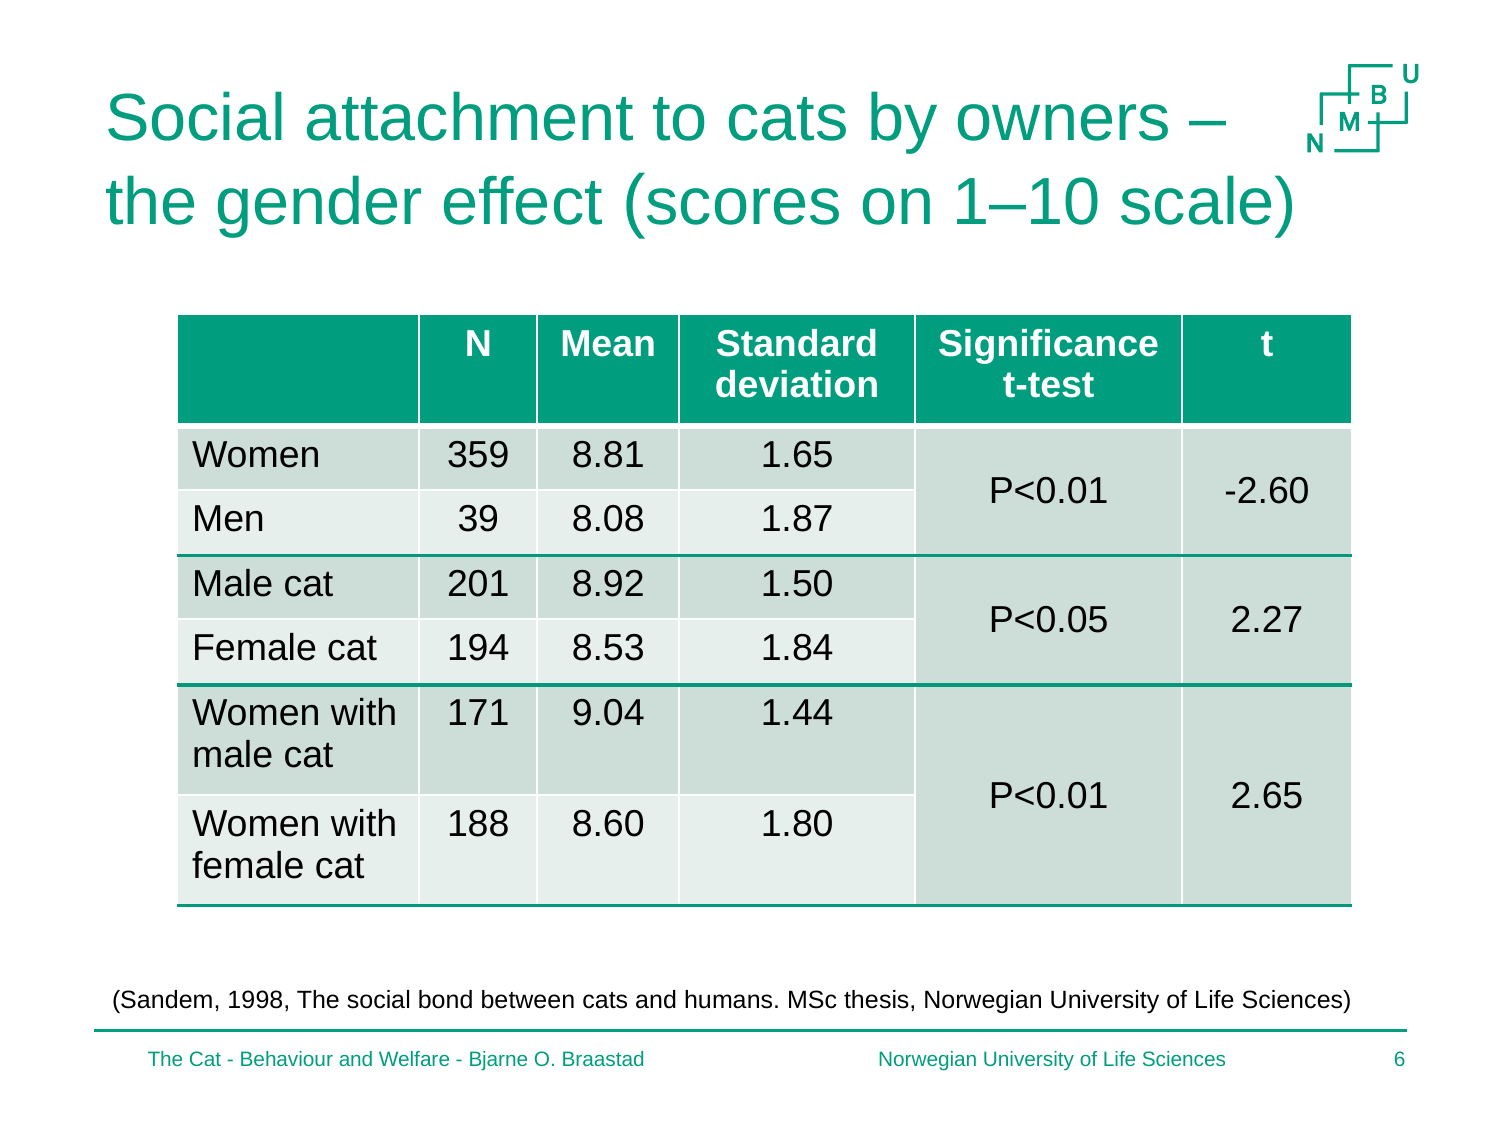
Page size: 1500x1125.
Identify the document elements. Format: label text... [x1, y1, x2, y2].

table_cell 1.50 [680, 564, 914, 618]
table_cell -2.60 [1183, 429, 1351, 554]
table_cell 8.53 [538, 620, 678, 683]
text_box Social attachment to cats by owners – the gender effect (scores on 1–10 scale) [90, 66, 1329, 246]
table_cell 2.65 [1183, 692, 1351, 904]
table_header Mean [538, 315, 678, 423]
table_header t [1183, 315, 1351, 423]
table_cell 188 [420, 796, 536, 904]
table_cell 9.04 [538, 693, 678, 794]
table_cell 1.80 [680, 796, 914, 904]
table_cell 2.27 [1183, 563, 1351, 683]
slide_number Norwegian University of Life Sciences [929, 1045, 1353, 1071]
table_header Significance t-test [916, 315, 1181, 423]
table_cell 1.84 [680, 620, 914, 683]
table_header N [420, 315, 536, 423]
table_cell 8.60 [538, 796, 678, 904]
slide_number 5 [1356, 1045, 1406, 1071]
text_box (Sandem, 1998, The social bond between cats and humans. MSc thesis, Norwegian University of Life Sciences) [97, 976, 1403, 1021]
table_cell 1.44 [680, 693, 914, 794]
table_cell Female cat [178, 620, 418, 683]
table_cell P<0.01 [916, 693, 1181, 904]
table_cell 171 [420, 693, 536, 794]
table_cell Male cat [178, 563, 418, 618]
table_cell 8.92 [538, 564, 678, 618]
table_cell Women with female cat [178, 796, 418, 904]
table_cell 194 [420, 620, 536, 683]
table_cell 8.81 [538, 429, 678, 489]
table_cell 1.65 [680, 429, 914, 489]
table_cell 201 [420, 564, 536, 618]
table_cell Women [178, 429, 418, 489]
table_cell Men [178, 491, 418, 554]
table_cell 1.87 [680, 491, 914, 554]
table_header Standard deviation [680, 315, 914, 423]
table_cell P<0.05 [916, 564, 1181, 683]
footer The Cat - Behaviour and Welfare - Bjarne O. Braastad [147, 1045, 929, 1071]
table_cell 359 [420, 429, 536, 489]
table_cell 8.08 [538, 491, 678, 554]
table_cell P<0.01 [916, 429, 1181, 554]
table_cell 39 [420, 491, 536, 554]
table_cell Women with male cat [178, 692, 418, 794]
table_header [178, 315, 418, 423]
